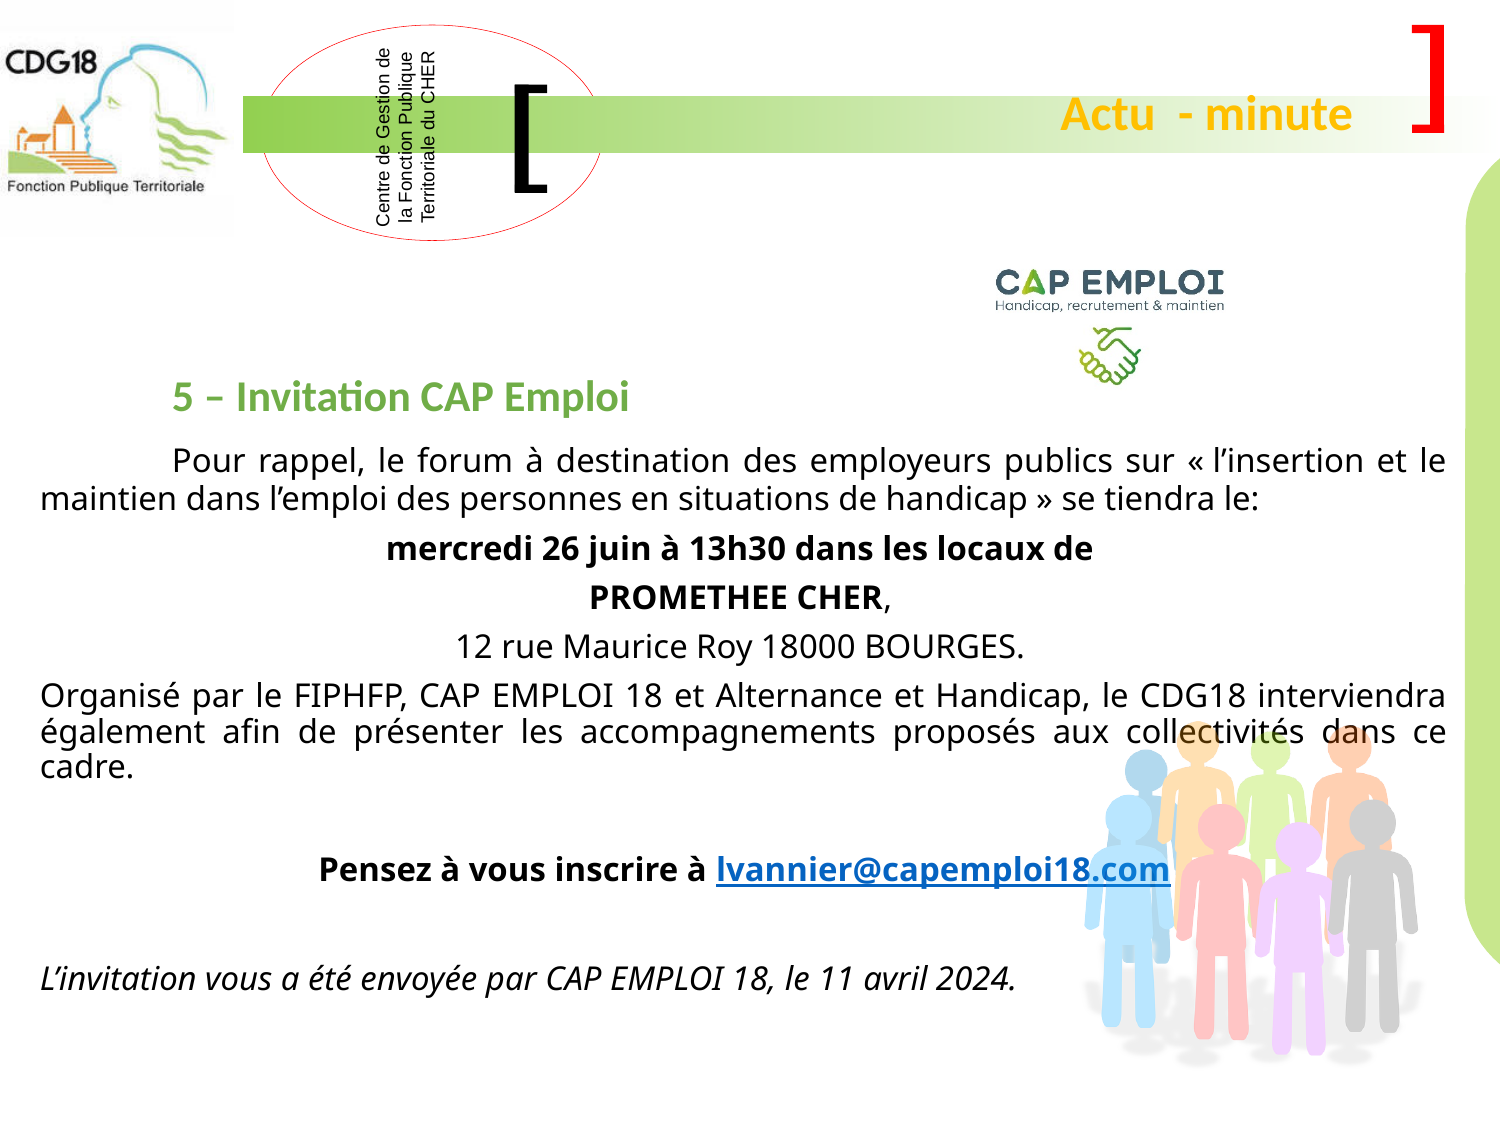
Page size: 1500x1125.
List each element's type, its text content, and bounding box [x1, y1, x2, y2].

list 5 – Invitation CAP Emploi Pour rappel, le forum à destination des employeurs publics sur « l’insertion et le maintien dans l’emploi des personnes en situations de handicap » se tiendra le: mercredi 26 juin à 13h30 dans les locaux de PROMETHEE CHER, 12 rue Maurice Roy 18000 BOURGES. Organisé par le FIPHFP, CAP EMPLOI 18 et Alternance et Handicap, le CDG18 interviendra également afin de présenter les accompagnements proposés aux collectivités dans ce cadre. Pensez à vous inscrire à lvannier@capemploi18.com L’invitation vous a été envoyée par CAP EMPLOI 18, le 11 avril 2024. [24, 299, 1465, 1014]
picture [0, 0, 234, 237]
text_box [1464, 241, 1500, 965]
picture [952, 236, 1267, 402]
picture [1078, 721, 1428, 1071]
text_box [243, 24, 1500, 241]
